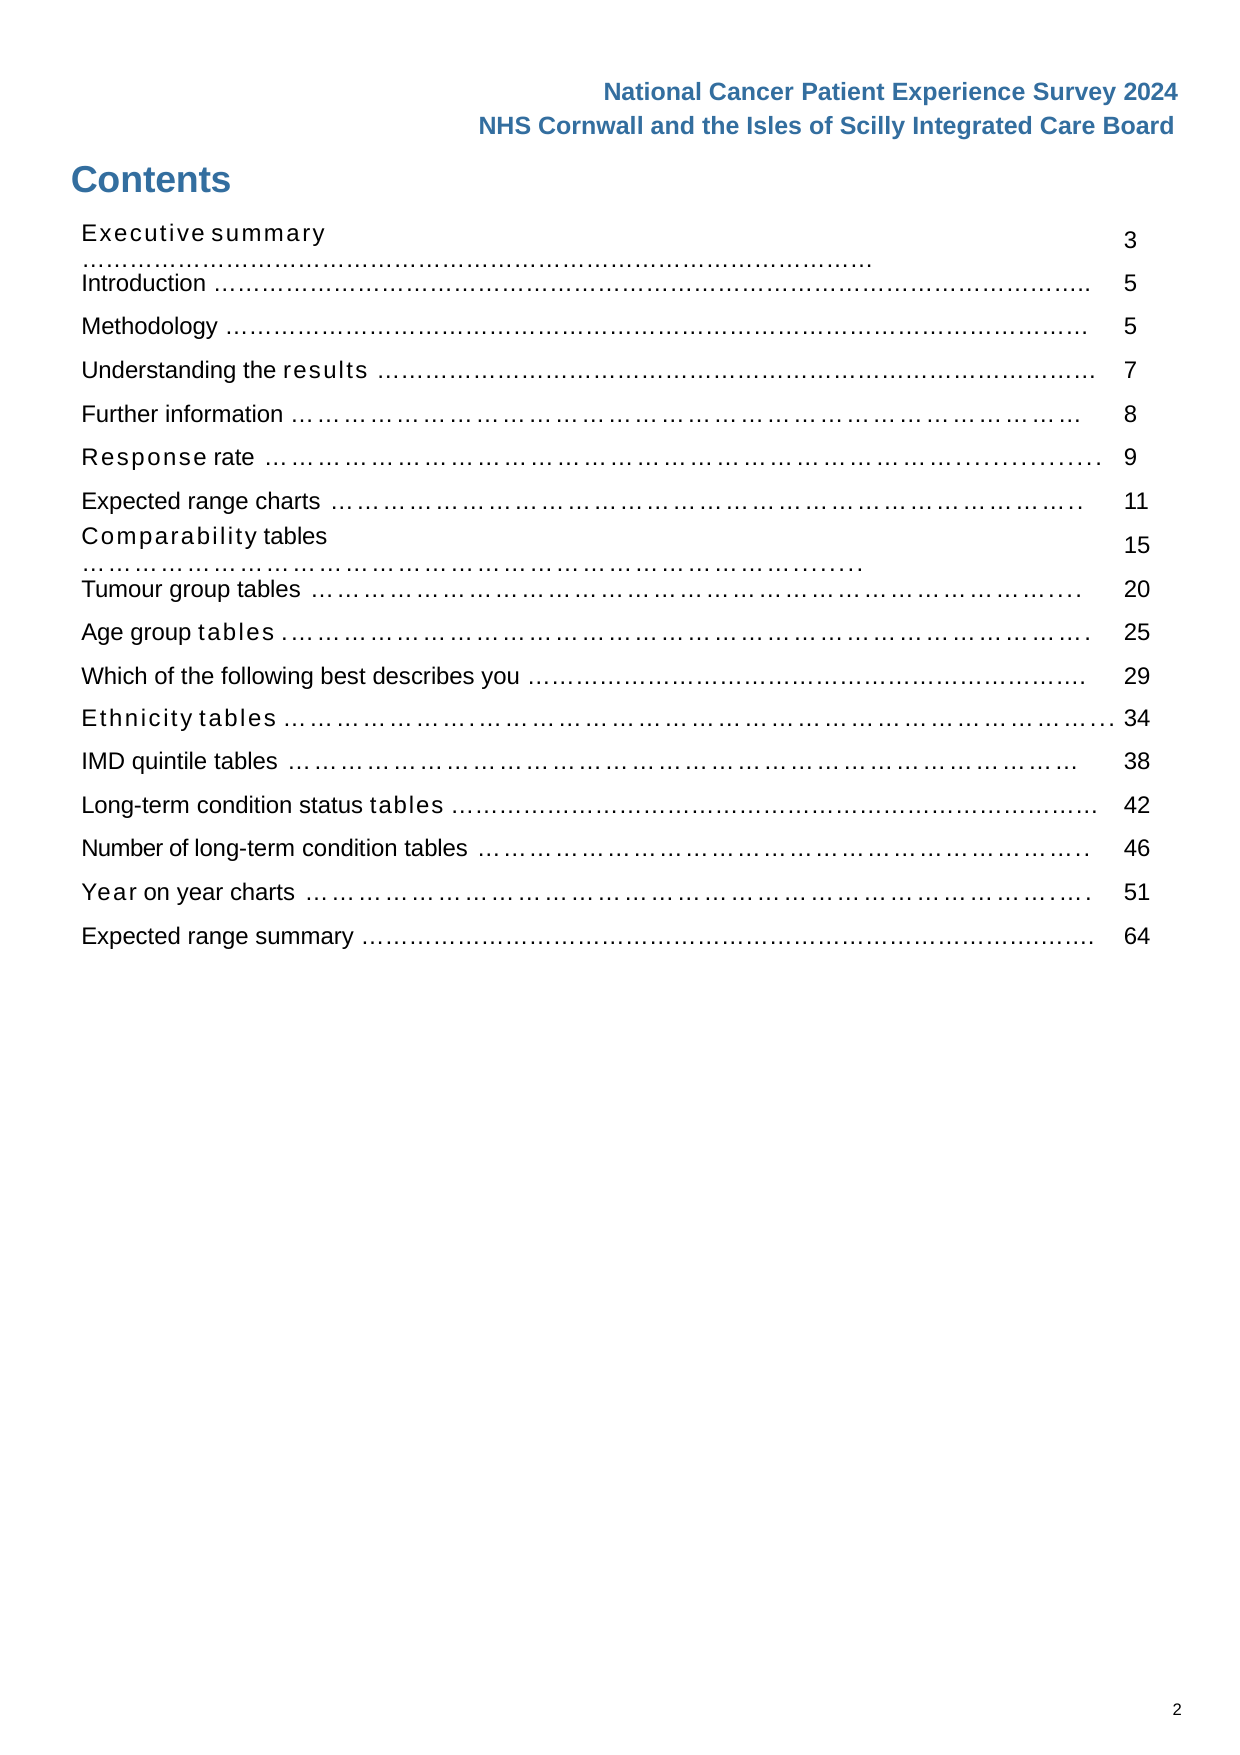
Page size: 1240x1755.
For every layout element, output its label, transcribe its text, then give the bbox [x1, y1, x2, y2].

table_cell 5 [1118, 305, 1182, 348]
table_cell Ethnicity tables ………………….……………………………………………………………... [75, 698, 1118, 739]
table_header 3 [1118, 220, 1182, 261]
table_cell Methodology ……………………………………………………………………………………………… [75, 305, 1118, 348]
table_cell 15 [1118, 523, 1182, 567]
table_cell 8 [1118, 392, 1182, 436]
table_cell 42 [1118, 783, 1182, 827]
table_cell 25 [1118, 610, 1182, 654]
table_cell Expected range summary ………………………………………………………………………….……. [75, 914, 1118, 958]
text_box National Cancer Patient Experience Survey 2024 [588, 68, 1194, 113]
table_cell Age group tables .………………………………………………………………………………. [75, 610, 1118, 654]
table_cell IMD quintile tables ……………………………………………………………………………… [75, 739, 1118, 783]
table_cell Long-term condition status tables ……………………………………………………………………… [75, 783, 1118, 827]
table_cell 34 [1118, 698, 1182, 739]
table_cell 7 [1118, 348, 1182, 392]
table_cell 20 [1118, 567, 1182, 610]
table_cell Expected range charts ………………………………………………………………………….. [75, 479, 1118, 523]
table_cell 29 [1118, 654, 1182, 698]
slide_number 2 [1157, 1699, 1234, 1720]
table_cell Which of the following best describes you ……………………………………………………………. [75, 654, 1118, 698]
table_cell Number of long-term condition tables …………………………………………………………….. [75, 827, 1118, 870]
table_cell Introduction ……………………………………………………………………………………………….. [75, 261, 1118, 305]
table_cell 46 [1118, 827, 1182, 870]
table_cell Tumour group tables ………………………………………………………………………….... [75, 567, 1118, 610]
table_header Executive summary ……………………………………………………………………………………… [75, 220, 1118, 261]
table_cell 51 [1118, 870, 1182, 914]
table_cell Understanding the results ……………………………………………………………………………… [75, 348, 1118, 392]
table_cell Response rate ……………………………………………………………………................ [75, 436, 1118, 479]
table_cell 38 [1118, 739, 1182, 783]
table_cell 5 [1118, 261, 1182, 305]
table_cell 64 [1118, 914, 1182, 958]
table_cell Comparability tables ………………………………………………………………………........ [75, 523, 1118, 567]
text_box NHS Cornwall and the Isles of Scilly Integrated Care Board [463, 102, 1191, 147]
table_cell 11 [1118, 479, 1182, 523]
table_cell 9 [1118, 436, 1182, 479]
title Contents [68, 147, 677, 456]
table_cell Year on year charts ………………………………………………………………………….…. [75, 870, 1118, 914]
table_cell Further information ……………………………………………………………………………… [75, 392, 1118, 436]
